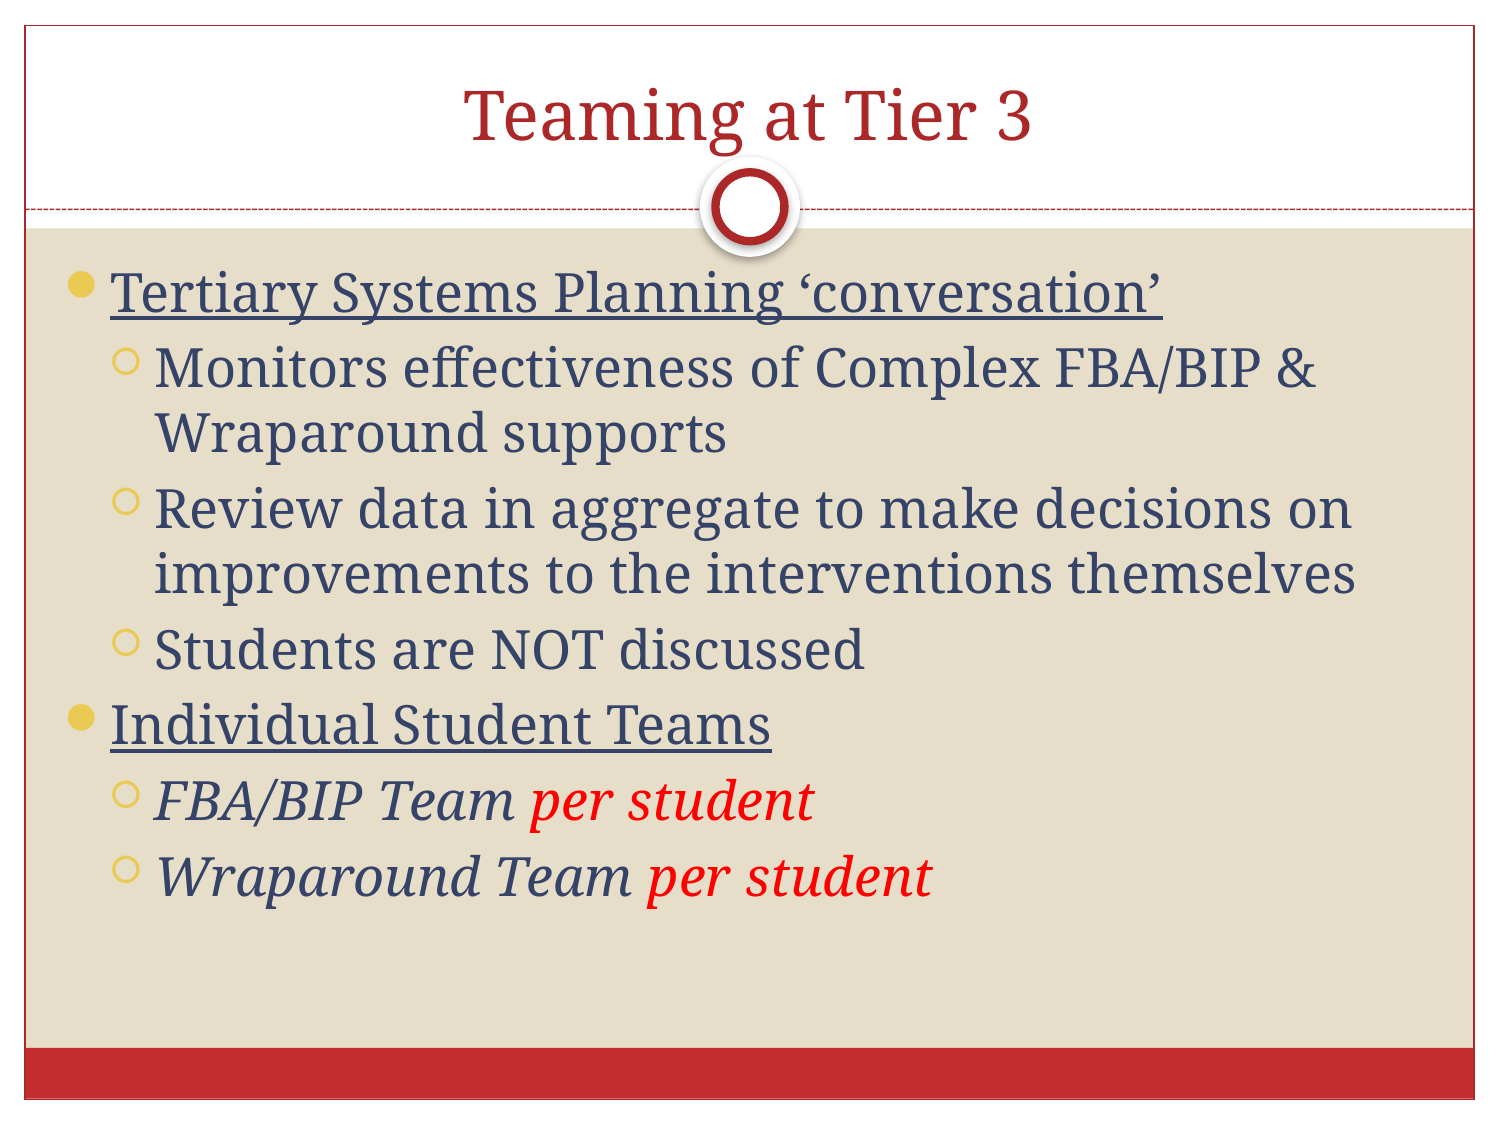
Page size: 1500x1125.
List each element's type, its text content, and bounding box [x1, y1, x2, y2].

list Tertiary Systems Planning ‘conversation’ Monitors effectiveness of Complex FBA/BIP & Wraparound supports Review data in aggregate to make decisions on improvements to the interventions themselves Students are NOT discussed Individual Student Teams FBA/BIP Team per student Wraparound Team per student [49, 250, 1445, 1001]
title Teaming at Tier 3 [49, 37, 1450, 162]
